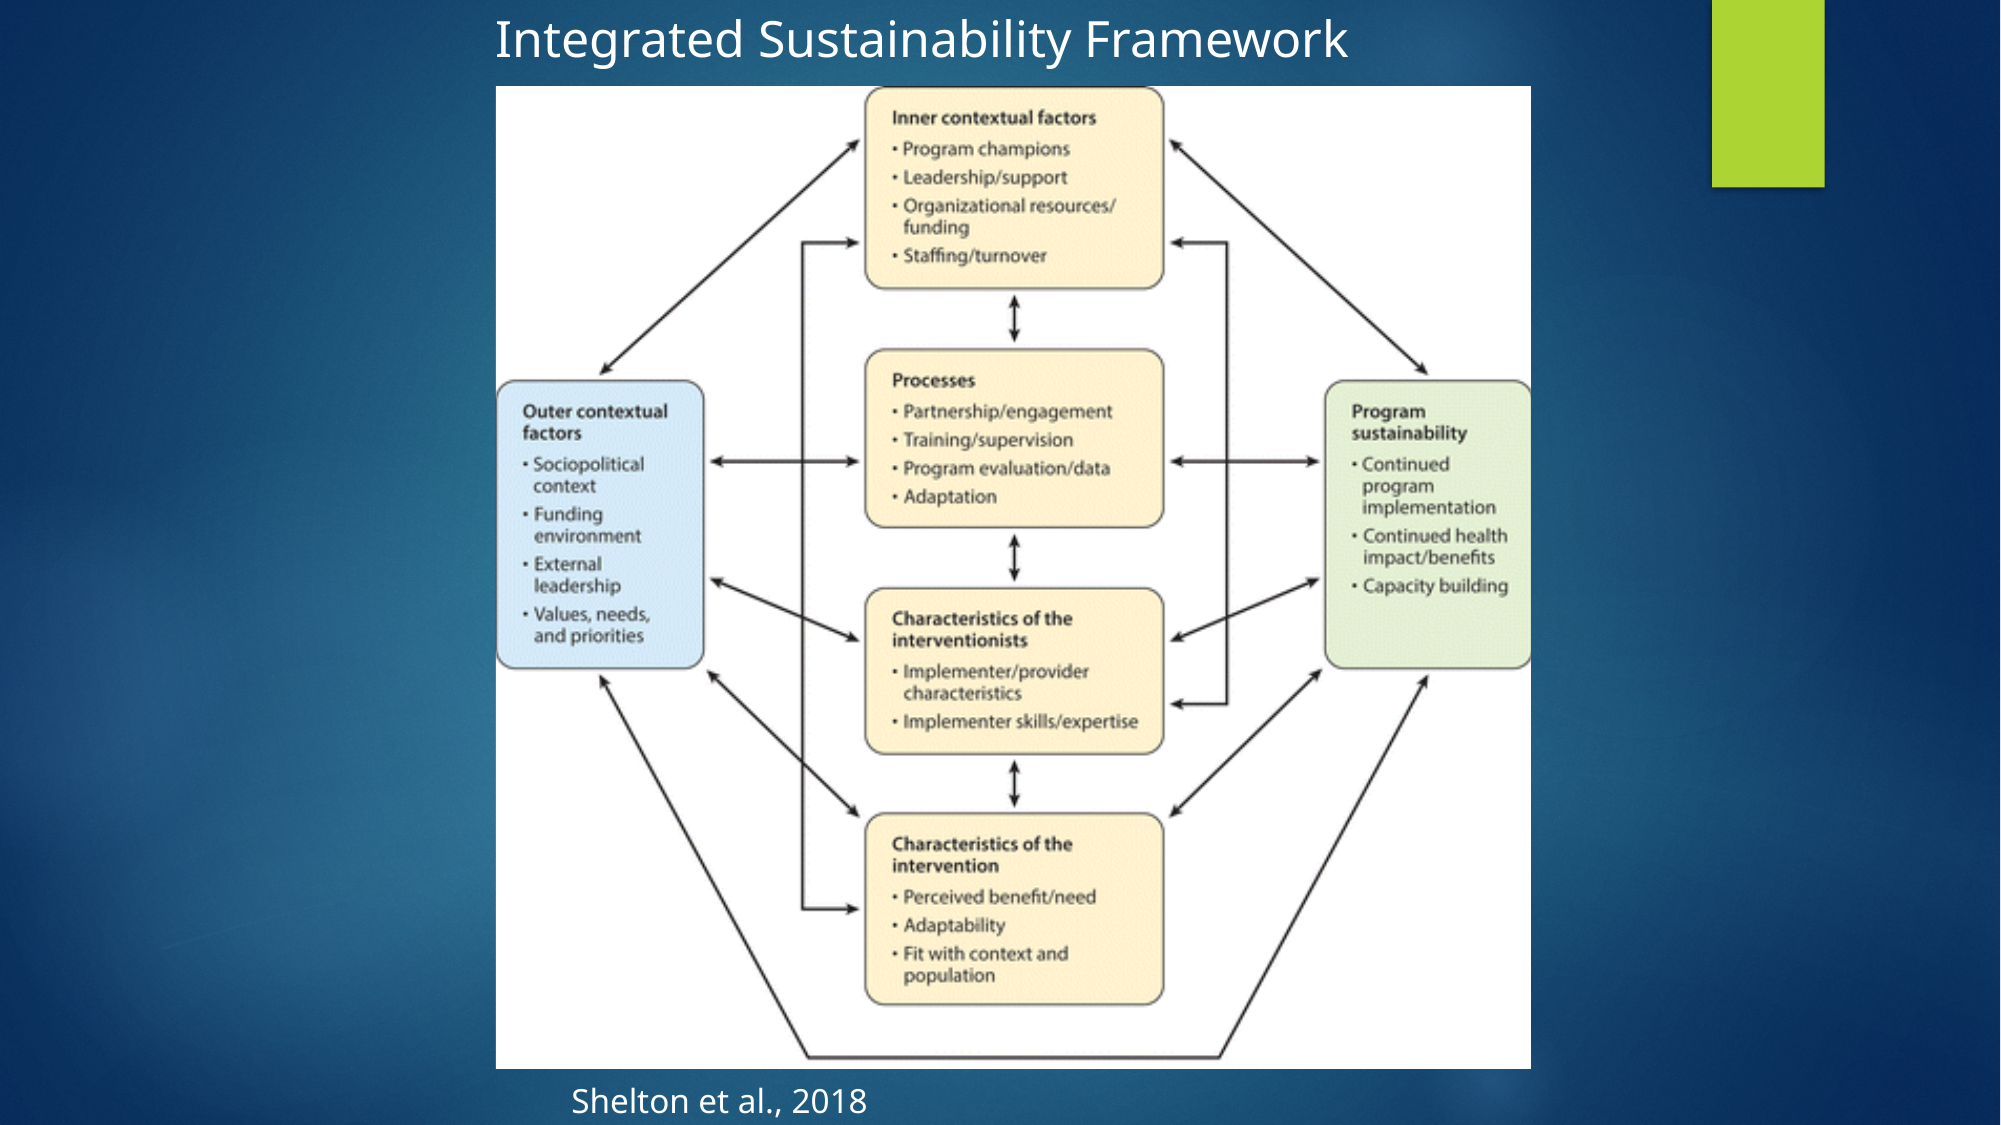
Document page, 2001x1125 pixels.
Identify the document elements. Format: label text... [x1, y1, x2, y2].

picture [0, 0, 1576, 1125]
text_box Integrated Sustainability Framework [480, 0, 1399, 75]
text_box Shelton et al., 2018 [406, 1056, 1752, 1125]
